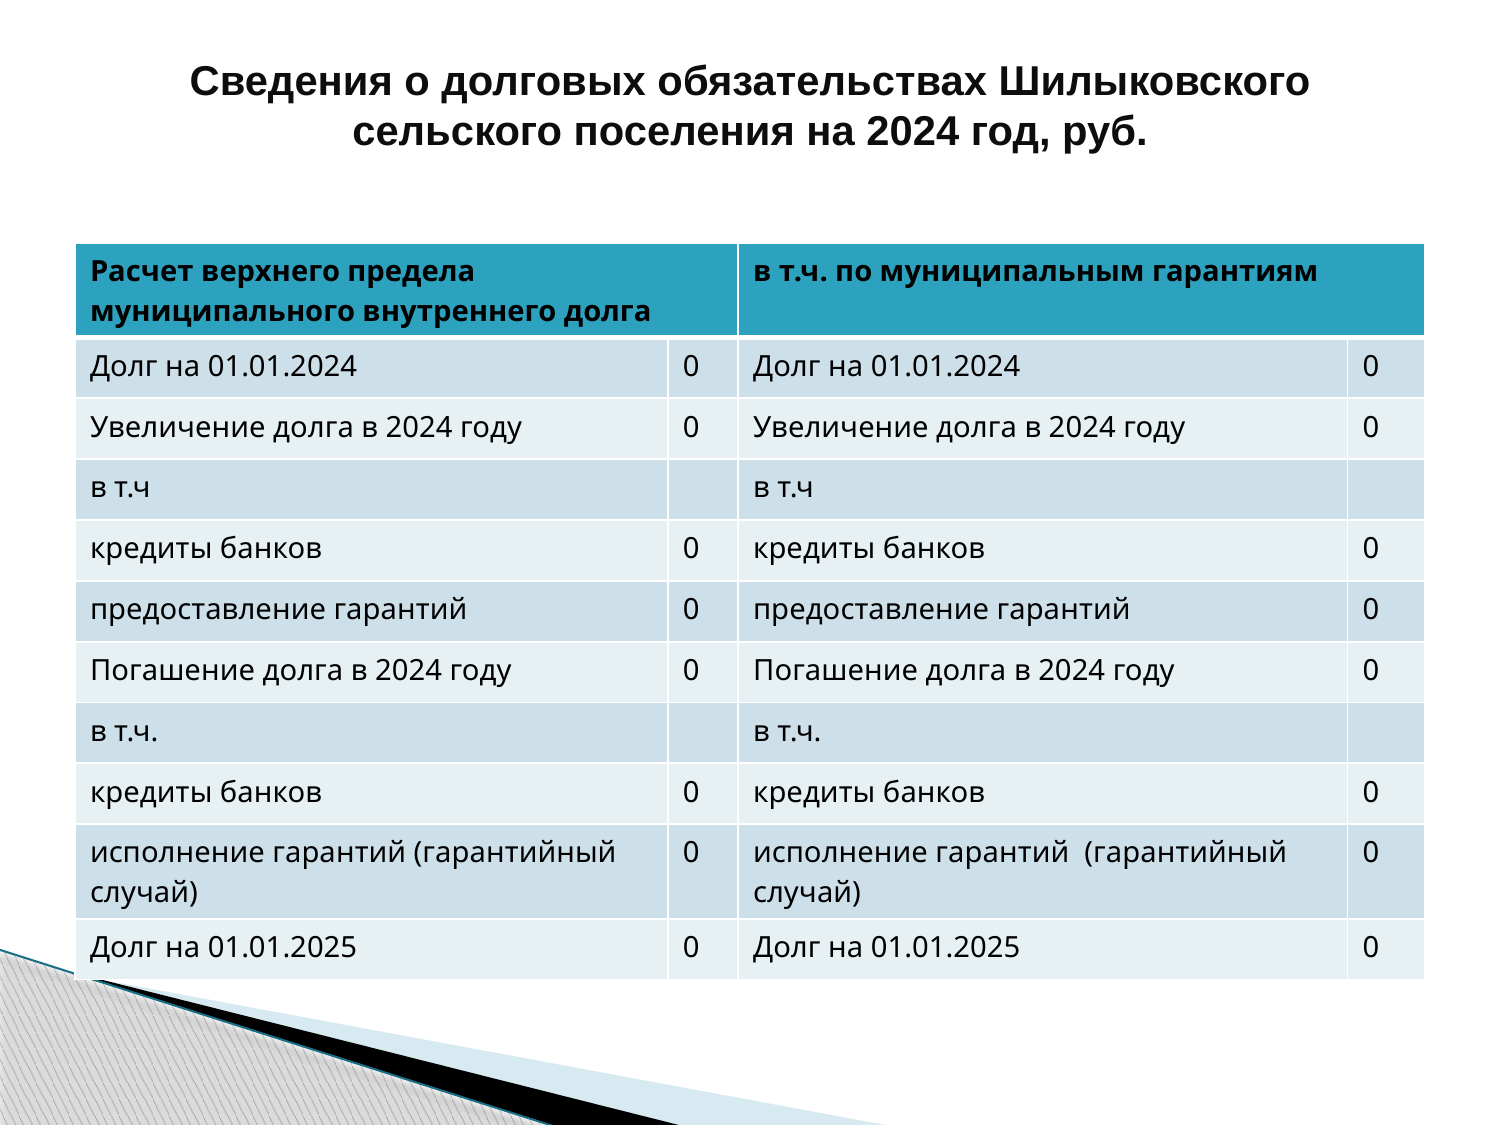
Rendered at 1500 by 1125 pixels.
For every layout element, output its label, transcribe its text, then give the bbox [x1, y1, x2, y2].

table_cell 0 [669, 643, 737, 702]
table_cell 0 [1348, 920, 1424, 979]
table_cell Погашение долга в 2024 году [76, 643, 667, 702]
table_cell в т.ч [739, 460, 1347, 519]
table_cell Долг на 01.01.2024 [739, 340, 1347, 397]
table_cell 0 [1348, 825, 1424, 918]
table_cell 0 [1348, 340, 1424, 397]
table_cell [1348, 703, 1424, 762]
table_cell [1348, 460, 1424, 519]
table_header Расчет верхнего предела муниципального внутреннего долга [76, 244, 737, 335]
table_cell 0 [669, 340, 737, 397]
table_cell в т.ч. [739, 703, 1347, 762]
table_cell Долг на 01.01.2025 [76, 920, 667, 979]
table_cell предоставление гарантий [76, 582, 667, 641]
table_cell в т.ч. [76, 703, 667, 762]
table_cell Увеличение долга в 2024 году [739, 399, 1347, 458]
table_cell 0 [1348, 764, 1424, 823]
table_cell предоставление гарантий [739, 582, 1347, 641]
table_cell Увеличение долга в 2024 году [76, 399, 667, 458]
table_cell [669, 460, 737, 519]
table_cell кредиты банков [76, 521, 667, 580]
table_cell кредиты банков [739, 764, 1347, 823]
table_cell в т.ч [76, 460, 667, 519]
table_header в т.ч. по муниципальным гарантиям [739, 244, 1424, 335]
table_cell 0 [669, 764, 737, 823]
table_cell 0 [1348, 643, 1424, 702]
table_cell Погашение долга в 2024 году [739, 643, 1347, 702]
table_cell кредиты банков [76, 764, 667, 823]
table_cell [669, 703, 737, 762]
table_cell 0 [1348, 582, 1424, 641]
table_cell 0 [1348, 399, 1424, 458]
table_cell 0 [669, 825, 737, 918]
table_cell 0 [669, 521, 737, 580]
table_cell исполнение гарантий (гарантийный случай) [76, 825, 667, 918]
table_cell кредиты банков [739, 521, 1347, 580]
table_cell 0 [1348, 521, 1424, 580]
table_cell 0 [669, 399, 737, 458]
table_cell Долг на 01.01.2025 [739, 920, 1347, 979]
table_cell 0 [669, 582, 737, 641]
text_box Сведения о долговых обязательствах Шилыковского сельского поселения на 2024 год, руб. [70, 46, 1430, 162]
table_cell 0 [669, 920, 737, 979]
table_cell Долг на 01.01.2024 [76, 340, 667, 397]
table_cell исполнение гарантий (гарантийный случай) [739, 825, 1347, 918]
